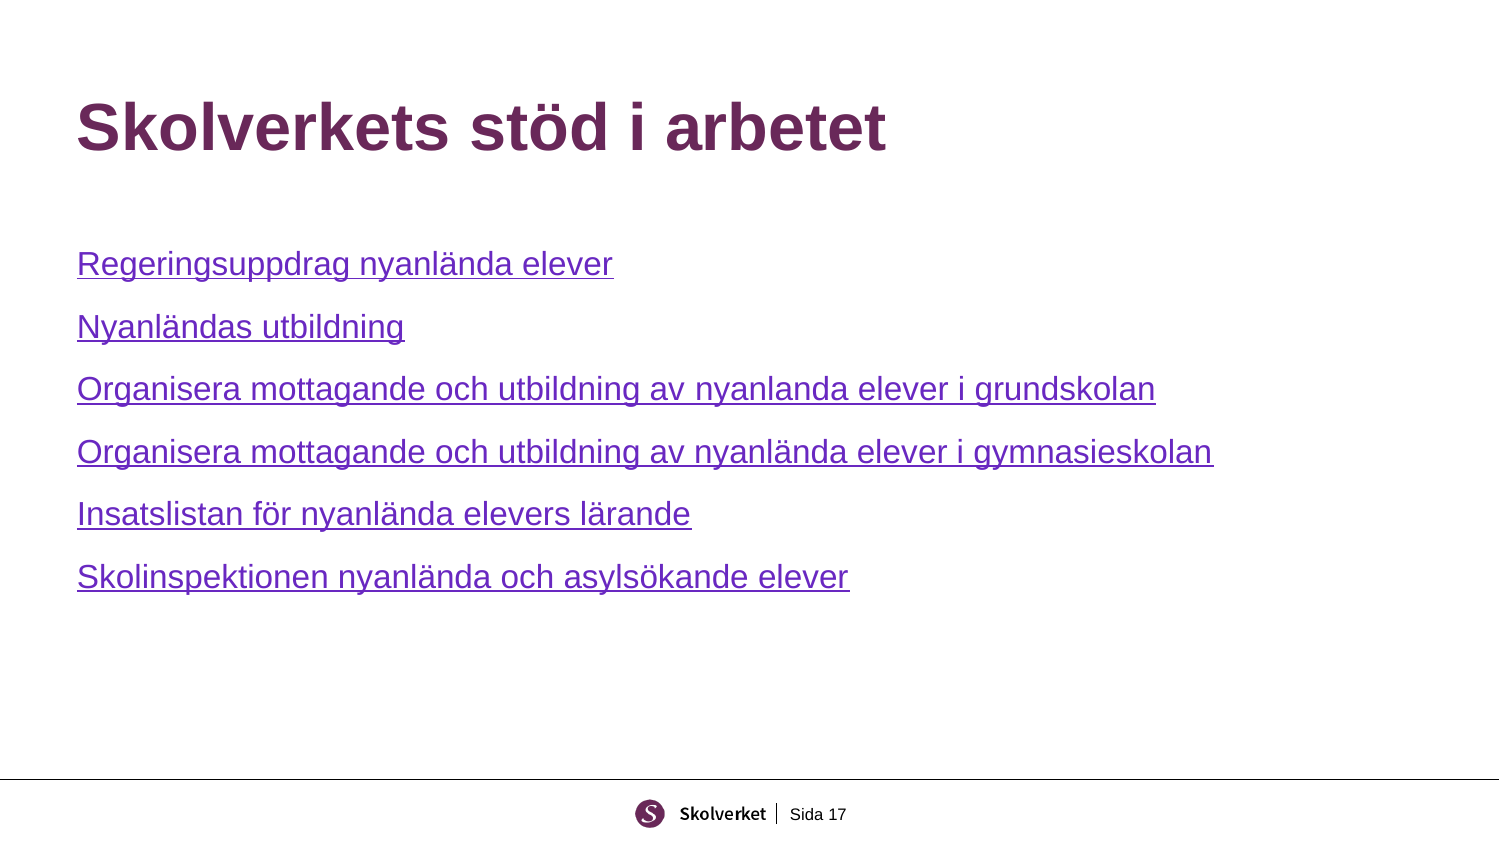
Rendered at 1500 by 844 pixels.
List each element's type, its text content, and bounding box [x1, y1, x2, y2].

list Regeringsuppdrag nyanlända elever Nyanländas utbildning Organisera mottagande och utbildning av nyanlanda elever i grundskolan Organisera mottagande och utbildning av nyanlända elever i gymnasieskolan Insatslistan för nyanlända elevers lärande Skolinspektionen nyanlända och asylsökande elever [76, 233, 1375, 788]
picture [635, 799, 766, 828]
title Skolverkets stöd i arbetet [76, 76, 1375, 229]
